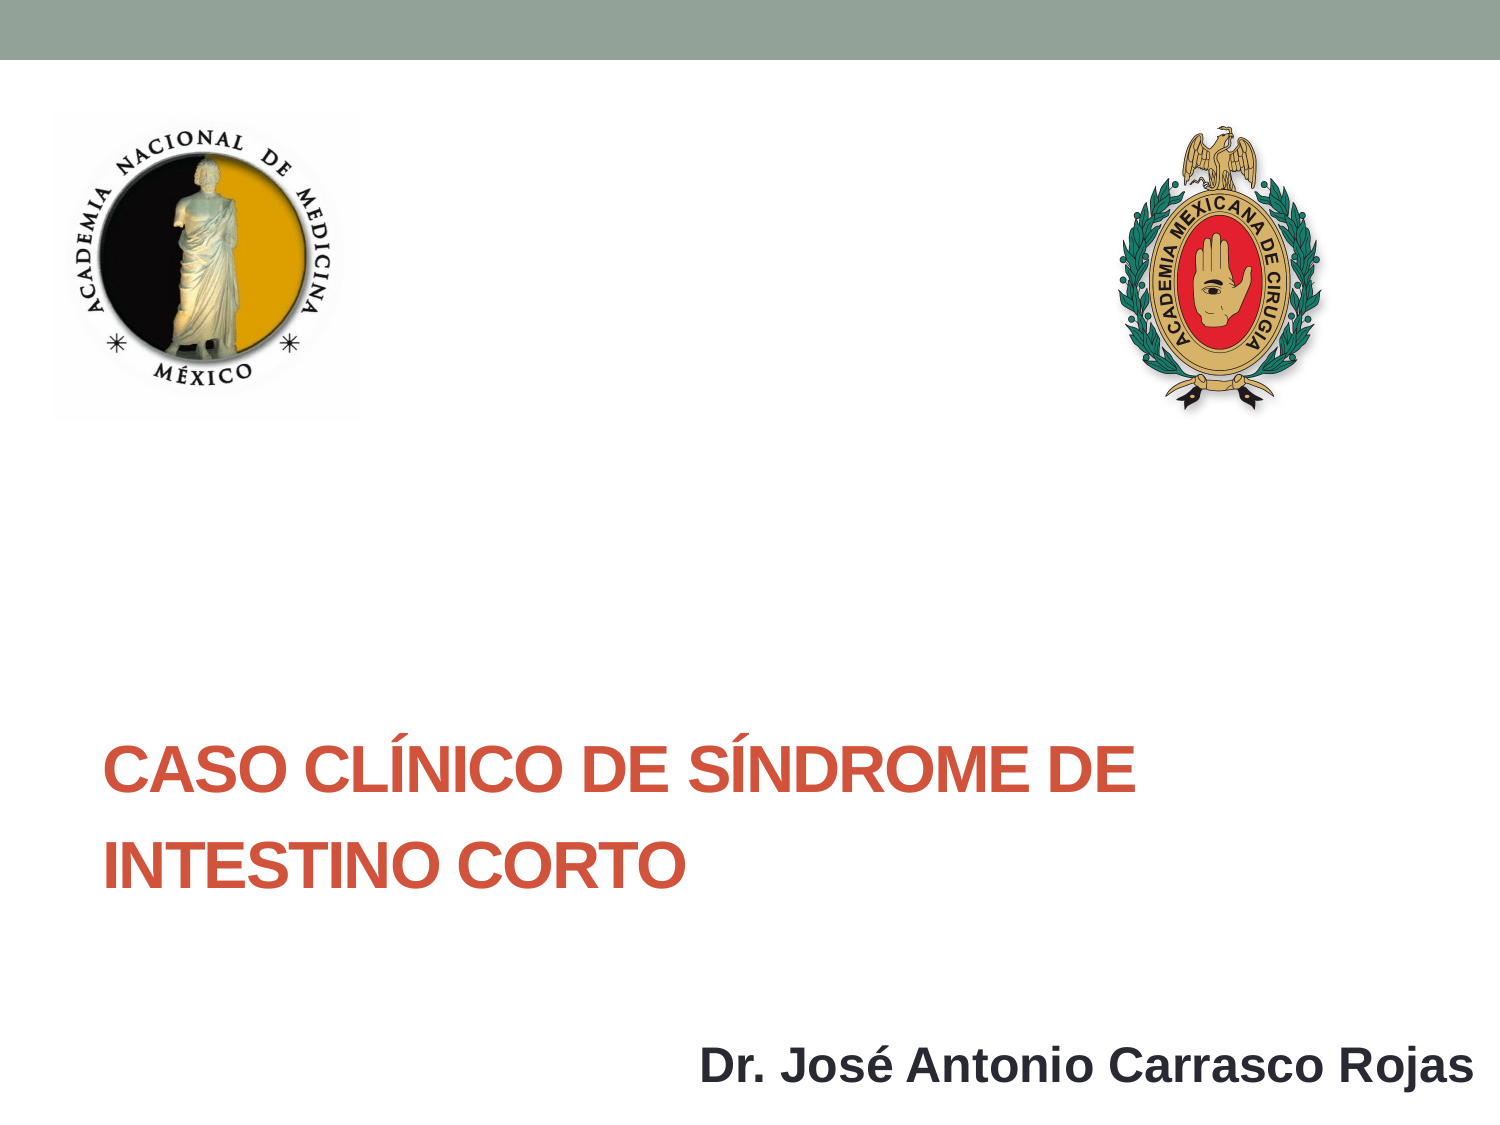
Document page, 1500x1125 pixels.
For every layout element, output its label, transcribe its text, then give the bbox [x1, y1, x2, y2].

picture [52, 113, 361, 421]
list Dr. José Antonio Carrasco Rojas [637, 1025, 1500, 1125]
picture [1104, 113, 1342, 421]
title CASO CLÍNICO DE SÍNDROME DE INTESTINO CORTO [87, 699, 1438, 913]
